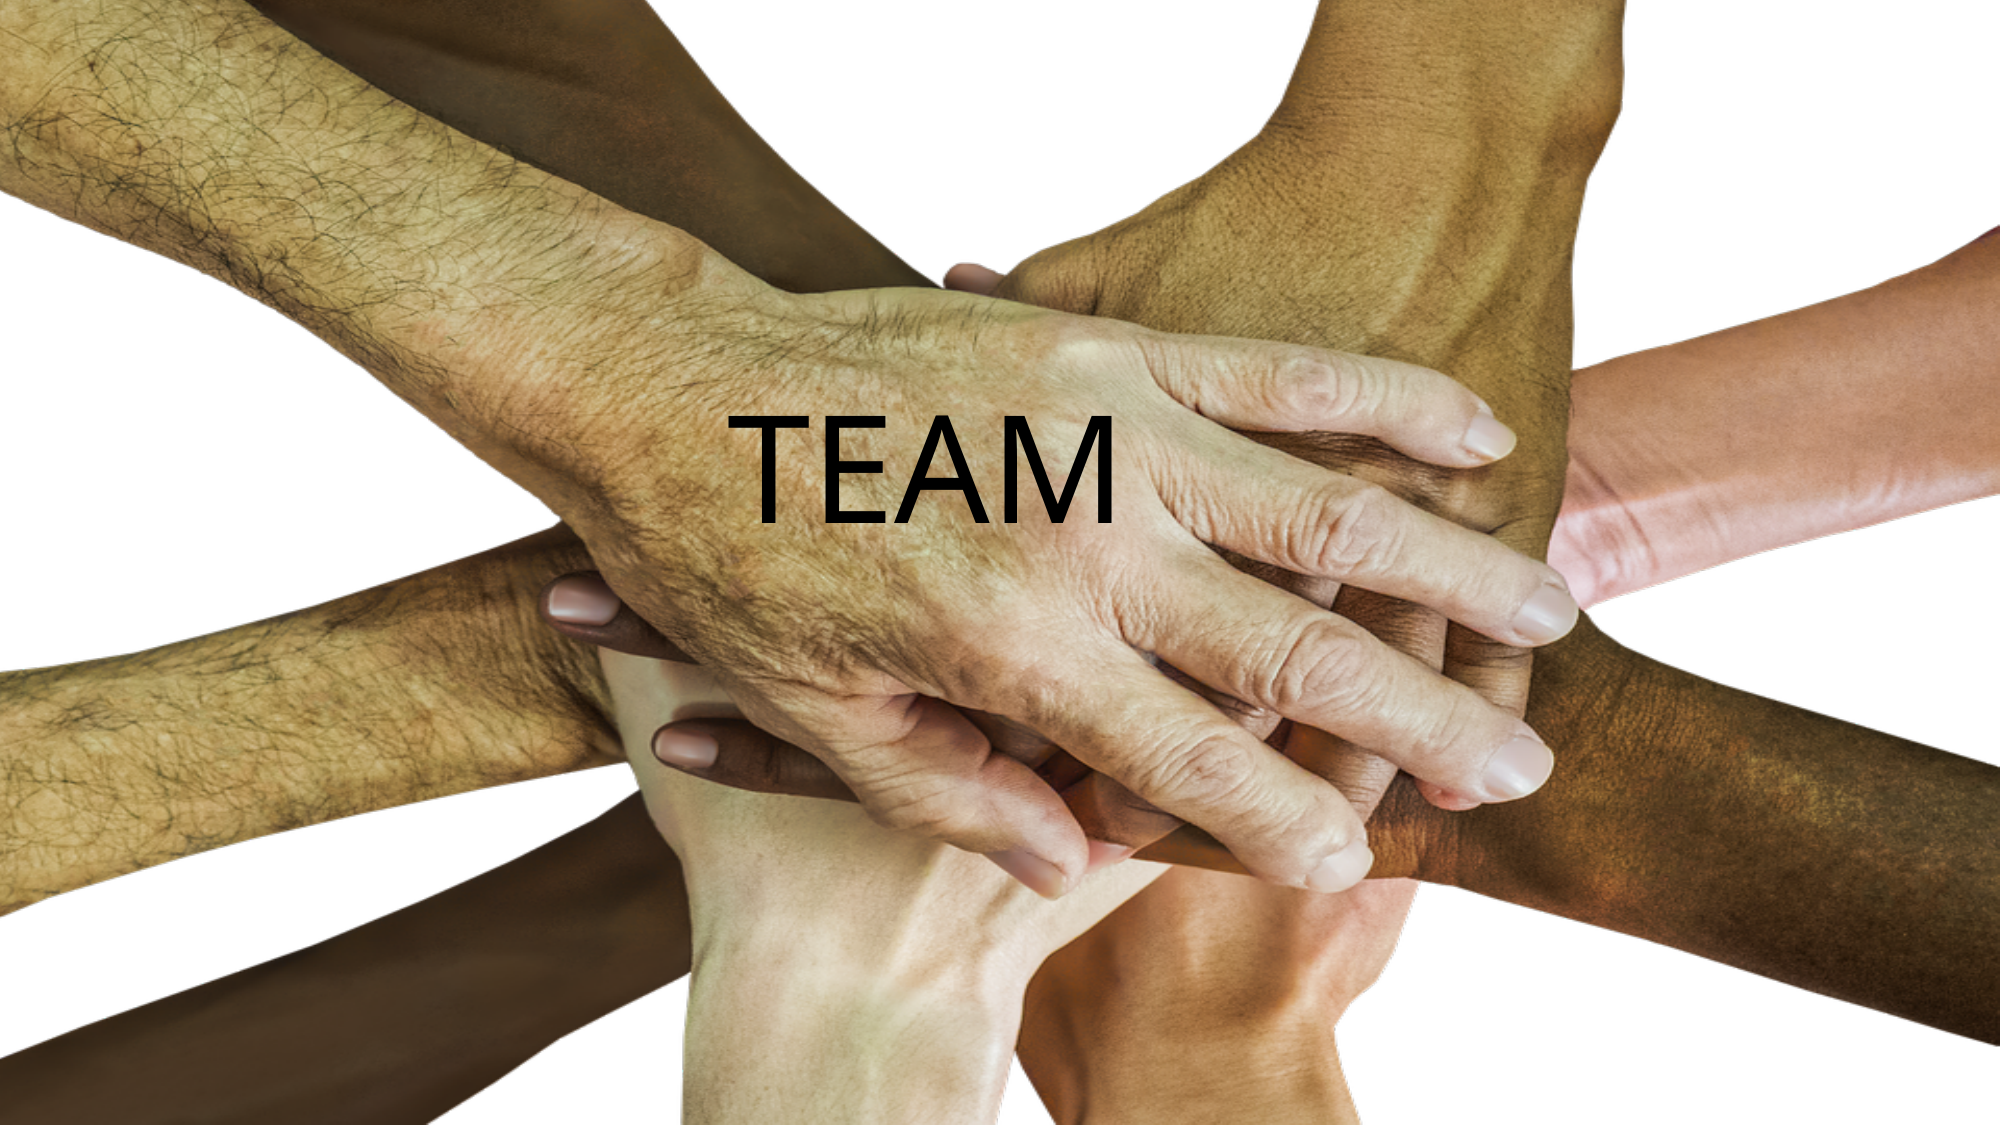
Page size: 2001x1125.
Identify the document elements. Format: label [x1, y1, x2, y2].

list [0, 0, 2000, 1125]
